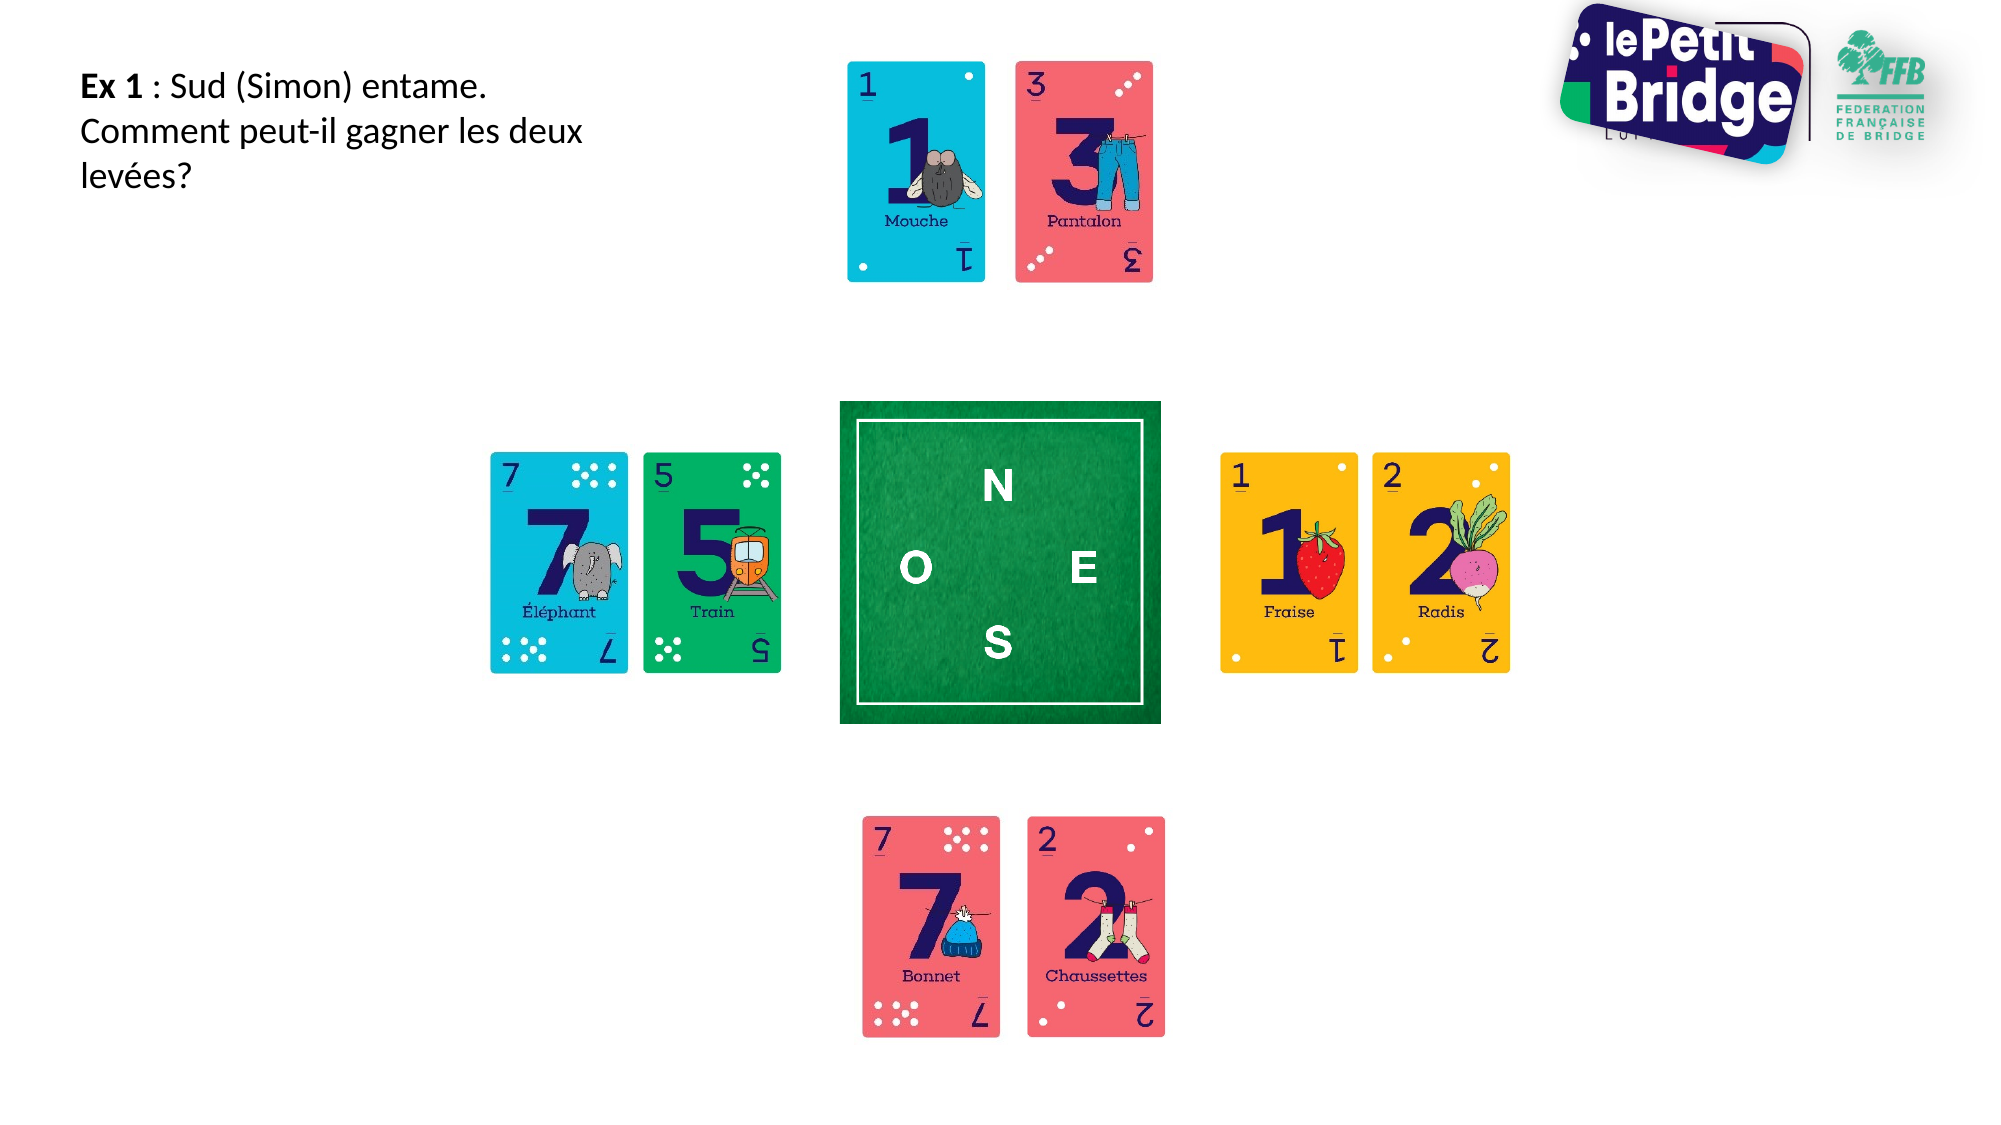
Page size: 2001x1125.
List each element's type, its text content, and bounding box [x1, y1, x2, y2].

picture [1019, 808, 1173, 1045]
picture [839, 53, 993, 290]
picture [1212, 444, 1518, 681]
picture [1560, 3, 1925, 165]
text_box Ex 1 : Sud (Simon) entame. Comment peut-il gagner les deux levées? [65, 53, 619, 204]
picture [482, 444, 789, 681]
picture [1007, 53, 1161, 290]
picture [854, 808, 1008, 1045]
picture [839, 401, 1161, 724]
